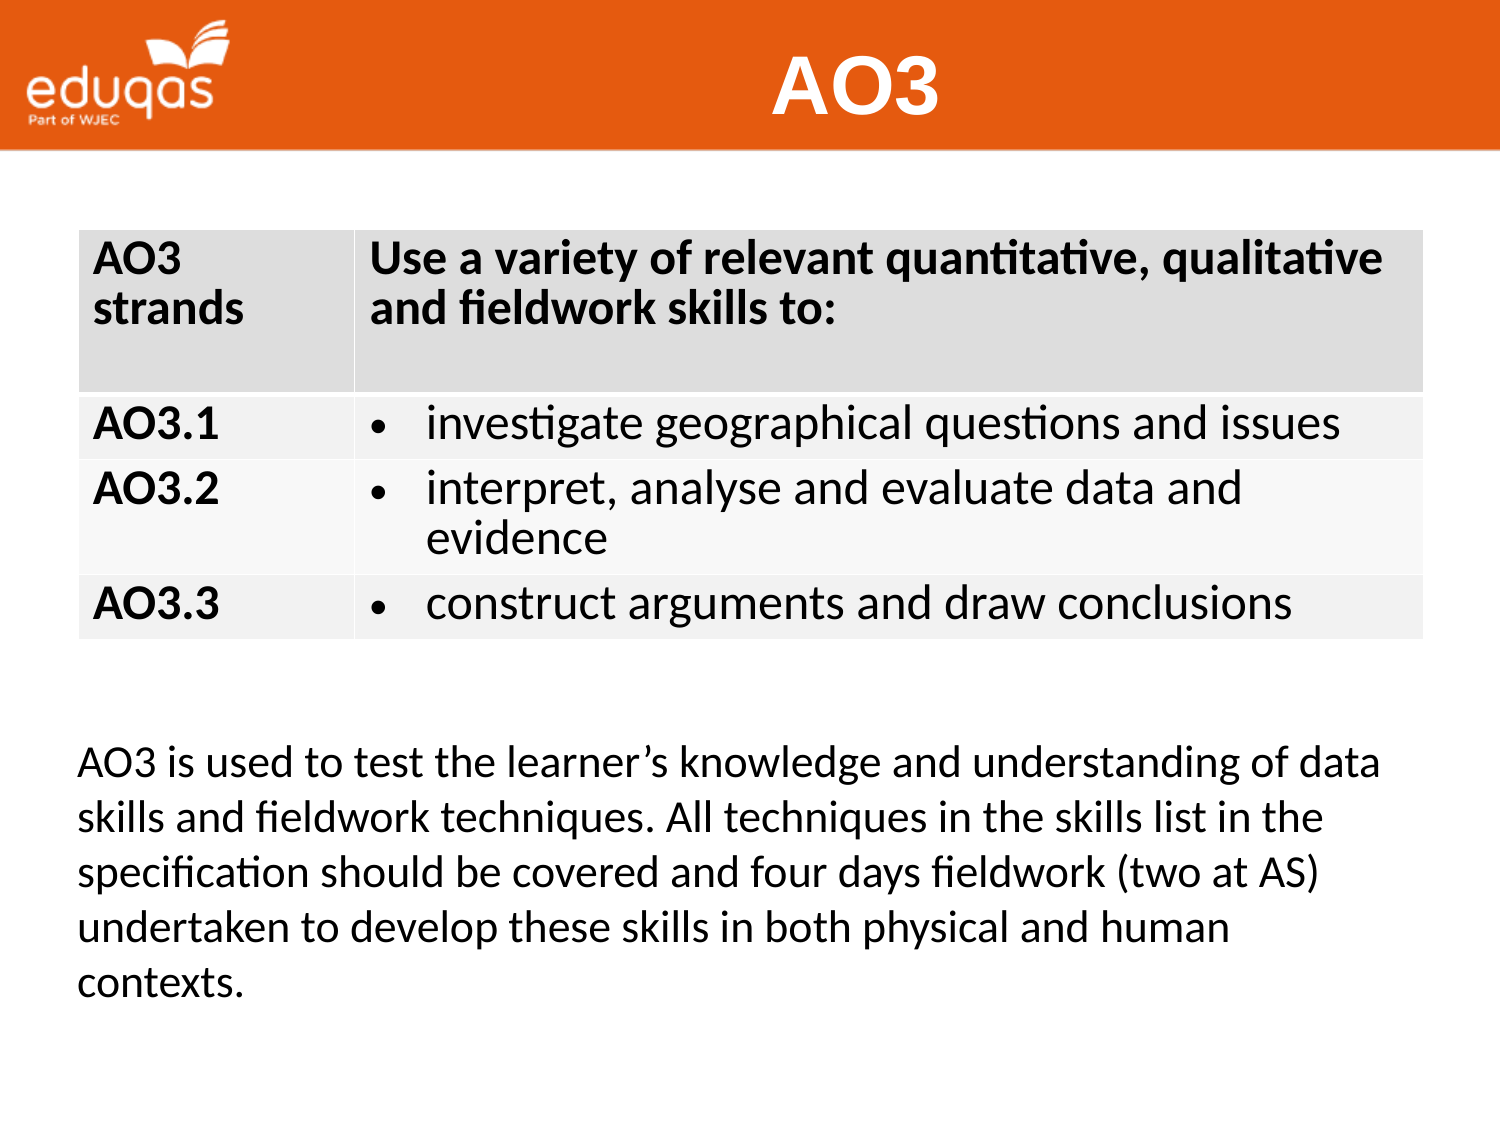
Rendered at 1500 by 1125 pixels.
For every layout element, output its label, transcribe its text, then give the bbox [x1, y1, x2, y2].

text_box AO3 [261, 23, 1483, 143]
picture [0, 0, 1500, 215]
table_cell investigate geographical questions and issues [355, 397, 1423, 459]
text_box AO3 is used to test the learner’s knowledge and understanding of data skills and fieldwork techniques. All techniques in the skills list in the specification should be covered and four days fieldwork (two at AS) undertaken to develop these skills in both physical and human contexts. [62, 724, 1424, 1015]
table_header AO3 strands [79, 230, 354, 392]
table_cell AO3.2 [79, 460, 354, 574]
table_cell construct arguments and draw conclusions [355, 575, 1423, 639]
table_cell AO3.1 [79, 397, 354, 459]
table_cell interpret, analyse and evaluate data and evidence [355, 460, 1423, 574]
table_header Use a variety of relevant quantitative, qualitative and fieldwork skills to: [355, 230, 1423, 392]
table_cell AO3.3 [79, 575, 354, 639]
